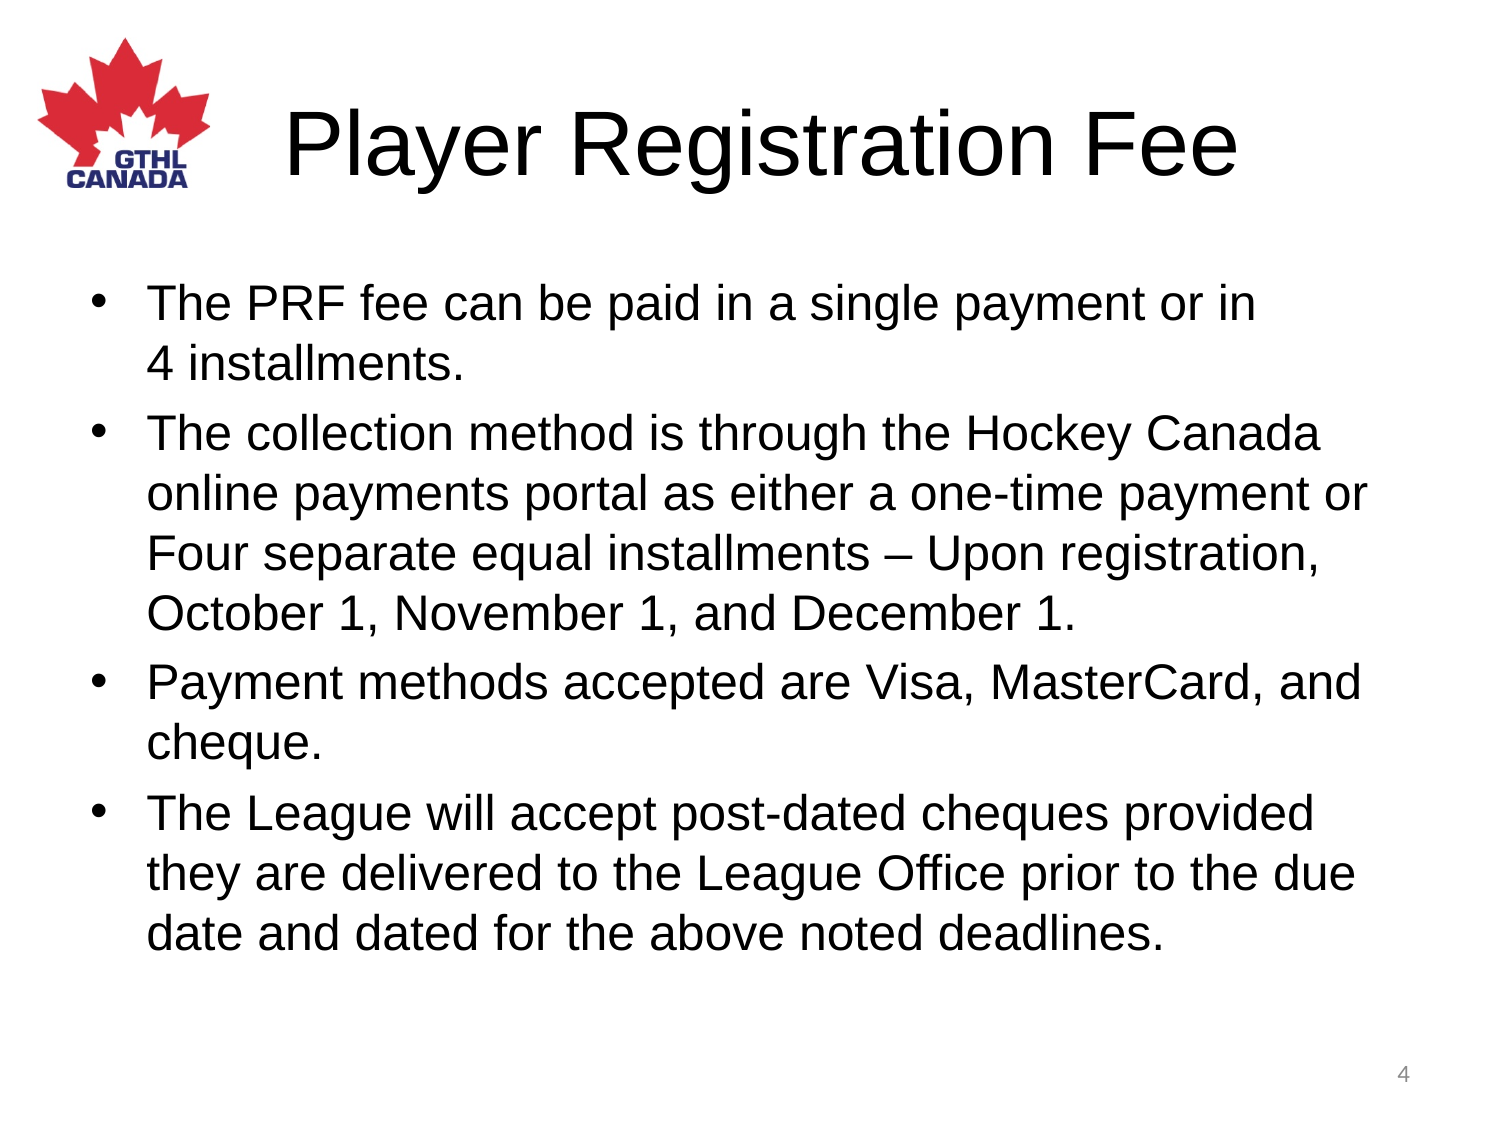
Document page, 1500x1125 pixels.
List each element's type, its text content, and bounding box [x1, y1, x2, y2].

title Player Registration Fee [75, 45, 1425, 233]
picture [37, 37, 211, 189]
slide_number 4 [1074, 1042, 1425, 1103]
list The PRF fee can be paid in a single payment or in 4 installments. The collection method is through the Hockey Canada online payments portal as either a one-time payment or Four separate equal installments – Upon registration, October 1, November 1, and December 1. Payment methods accepted are Visa, MasterCard, and cheque. The League will accept post-dated cheques provided they are delivered to the League Office prior to the due date and dated for the above noted deadlines. [75, 262, 1425, 1005]
